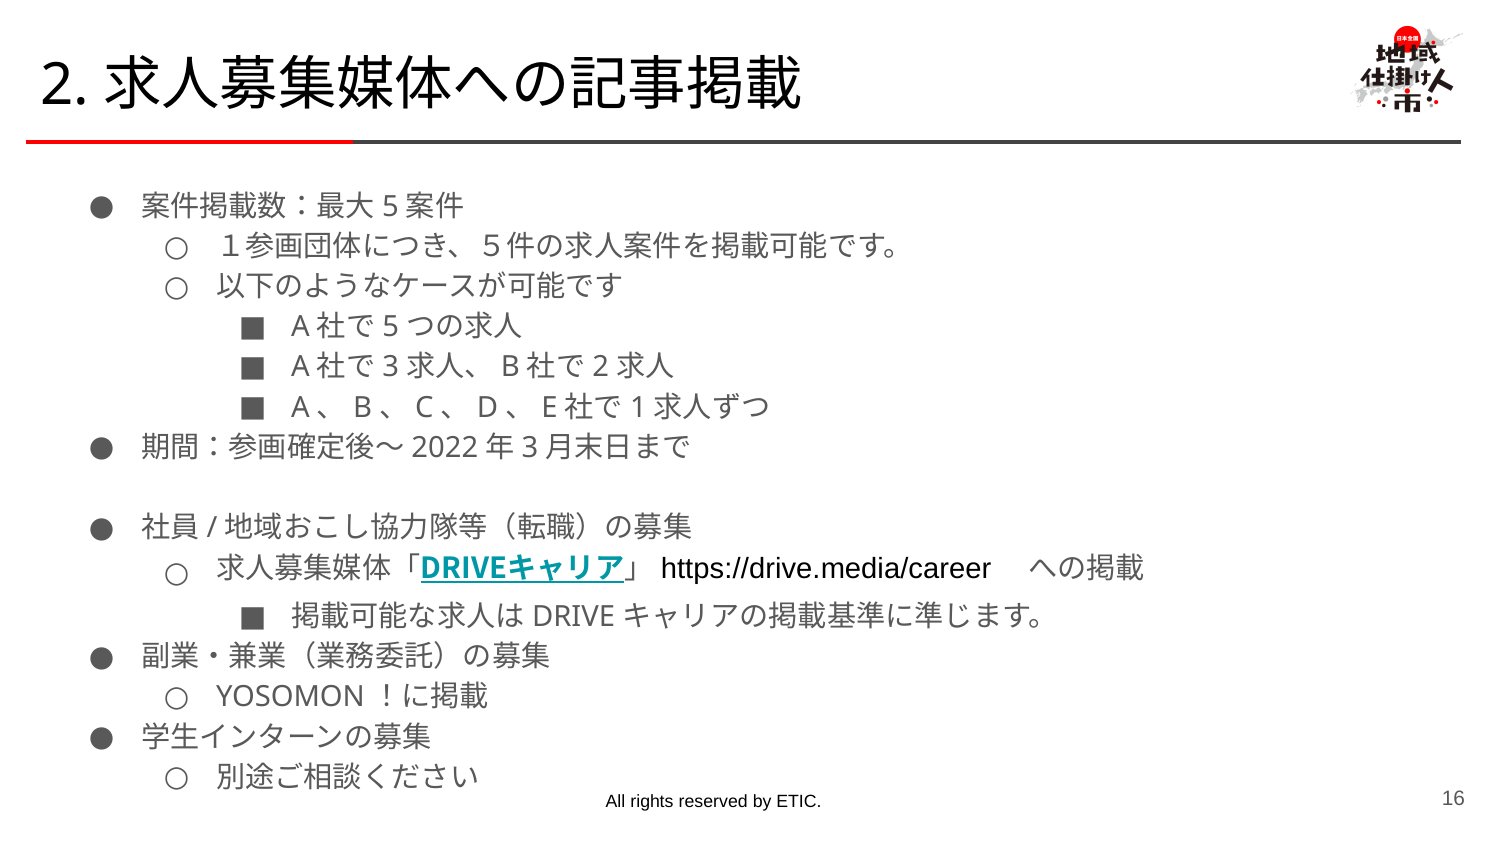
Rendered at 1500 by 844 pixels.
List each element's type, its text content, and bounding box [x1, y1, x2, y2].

list 案件掲載数：最大5案件 １参画団体につき、５件の求人案件を掲載可能です。 以下のようなケースが可能です A社で5つの求人 A社で3求人、B社で2求人 A、B、C、D、E社で1求人ずつ 期間：参画確定後～2022年3月末日まで 社員/地域おこし協力隊等（転職）の募集 求人募集媒体「DRIVEキャリア」https://drive.media/career への掲載 掲載可能な求人はDRIVEキャリアの掲載基準に準じます。 副業・兼業（業務委託）の募集 YOSOMON！に掲載 学生インターンの募集 別途ご相談ください [51, 166, 1449, 601]
slide_number ‹#› [1389, 764, 1480, 830]
title 2.求人募集媒体への記事掲載 [25, 30, 1424, 125]
picture [1350, 12, 1463, 125]
